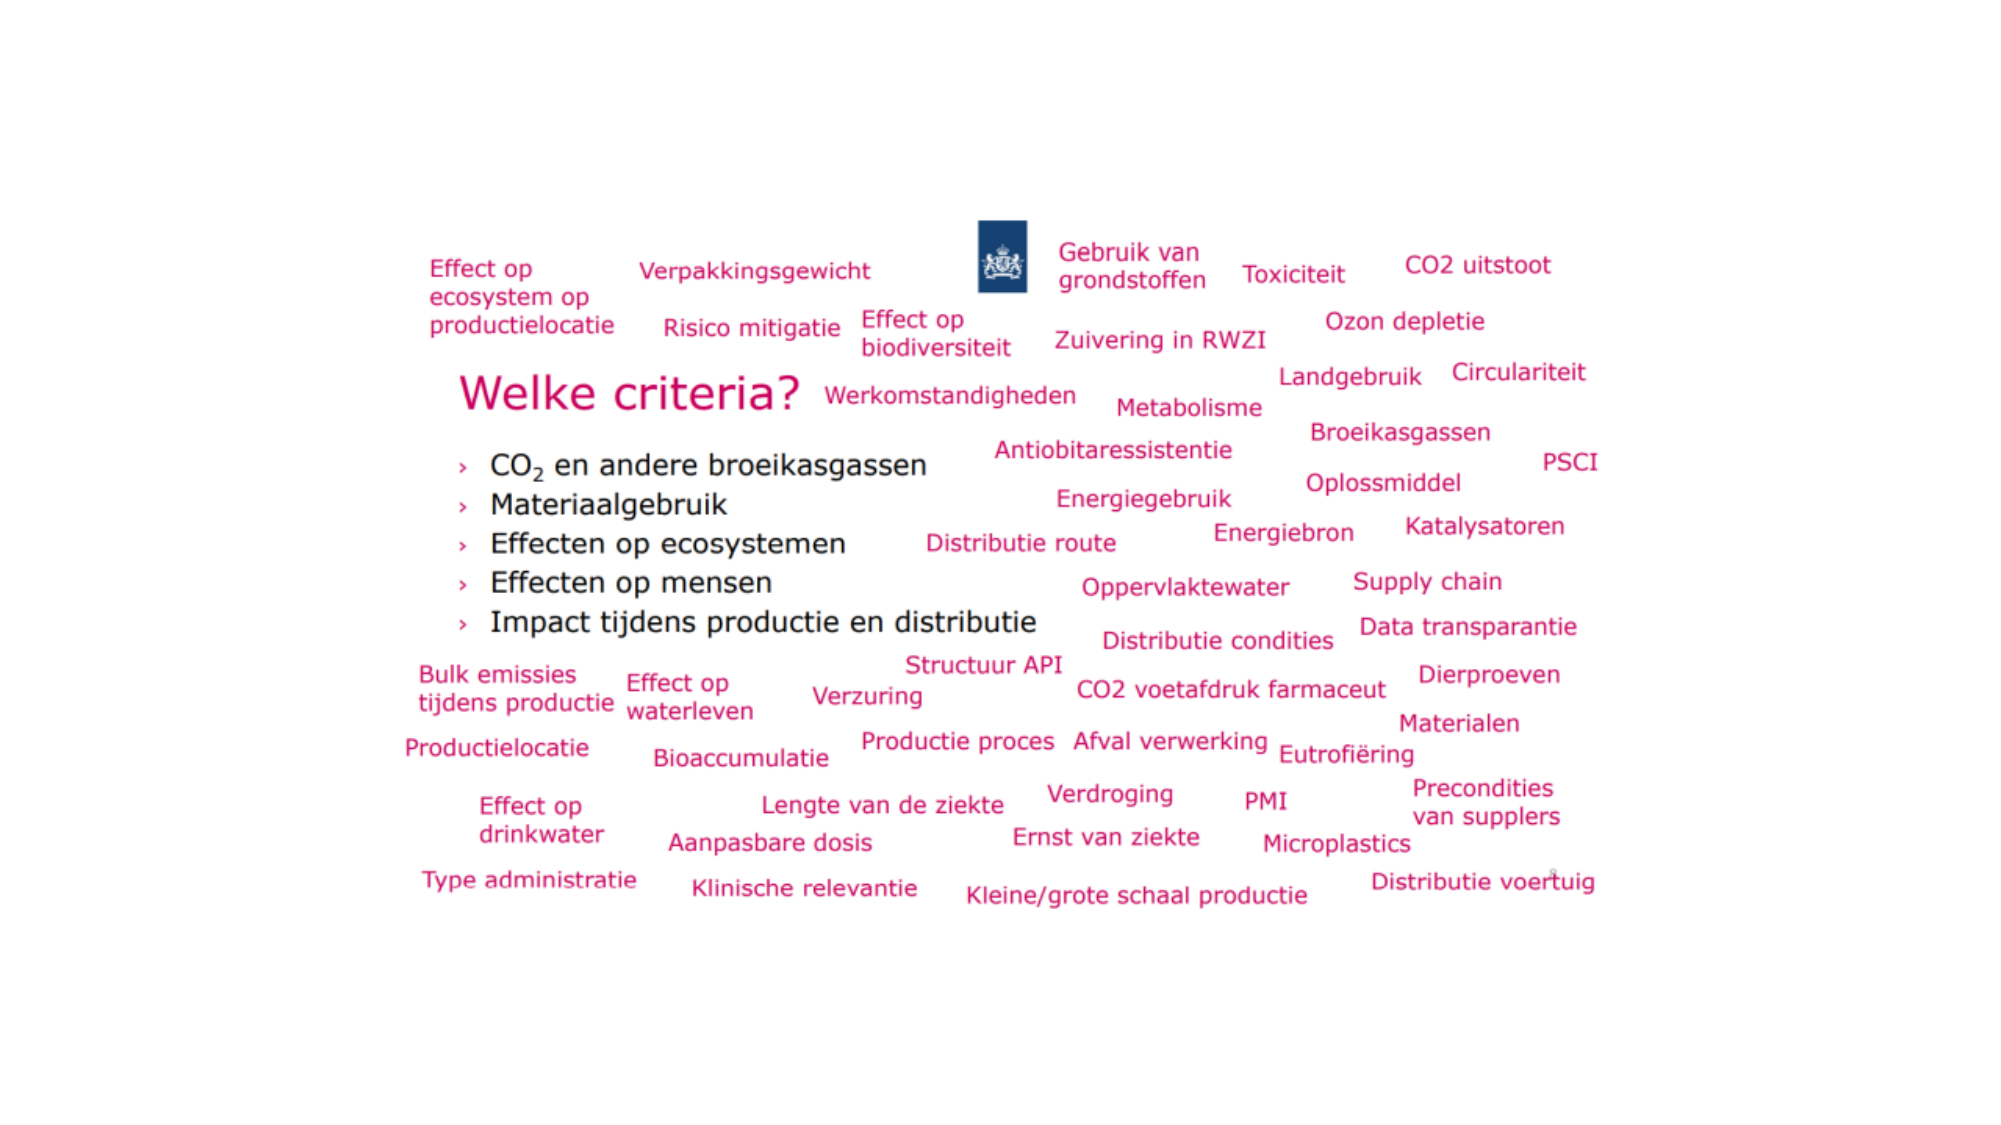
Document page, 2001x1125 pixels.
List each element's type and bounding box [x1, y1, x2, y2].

picture [390, 180, 1610, 945]
